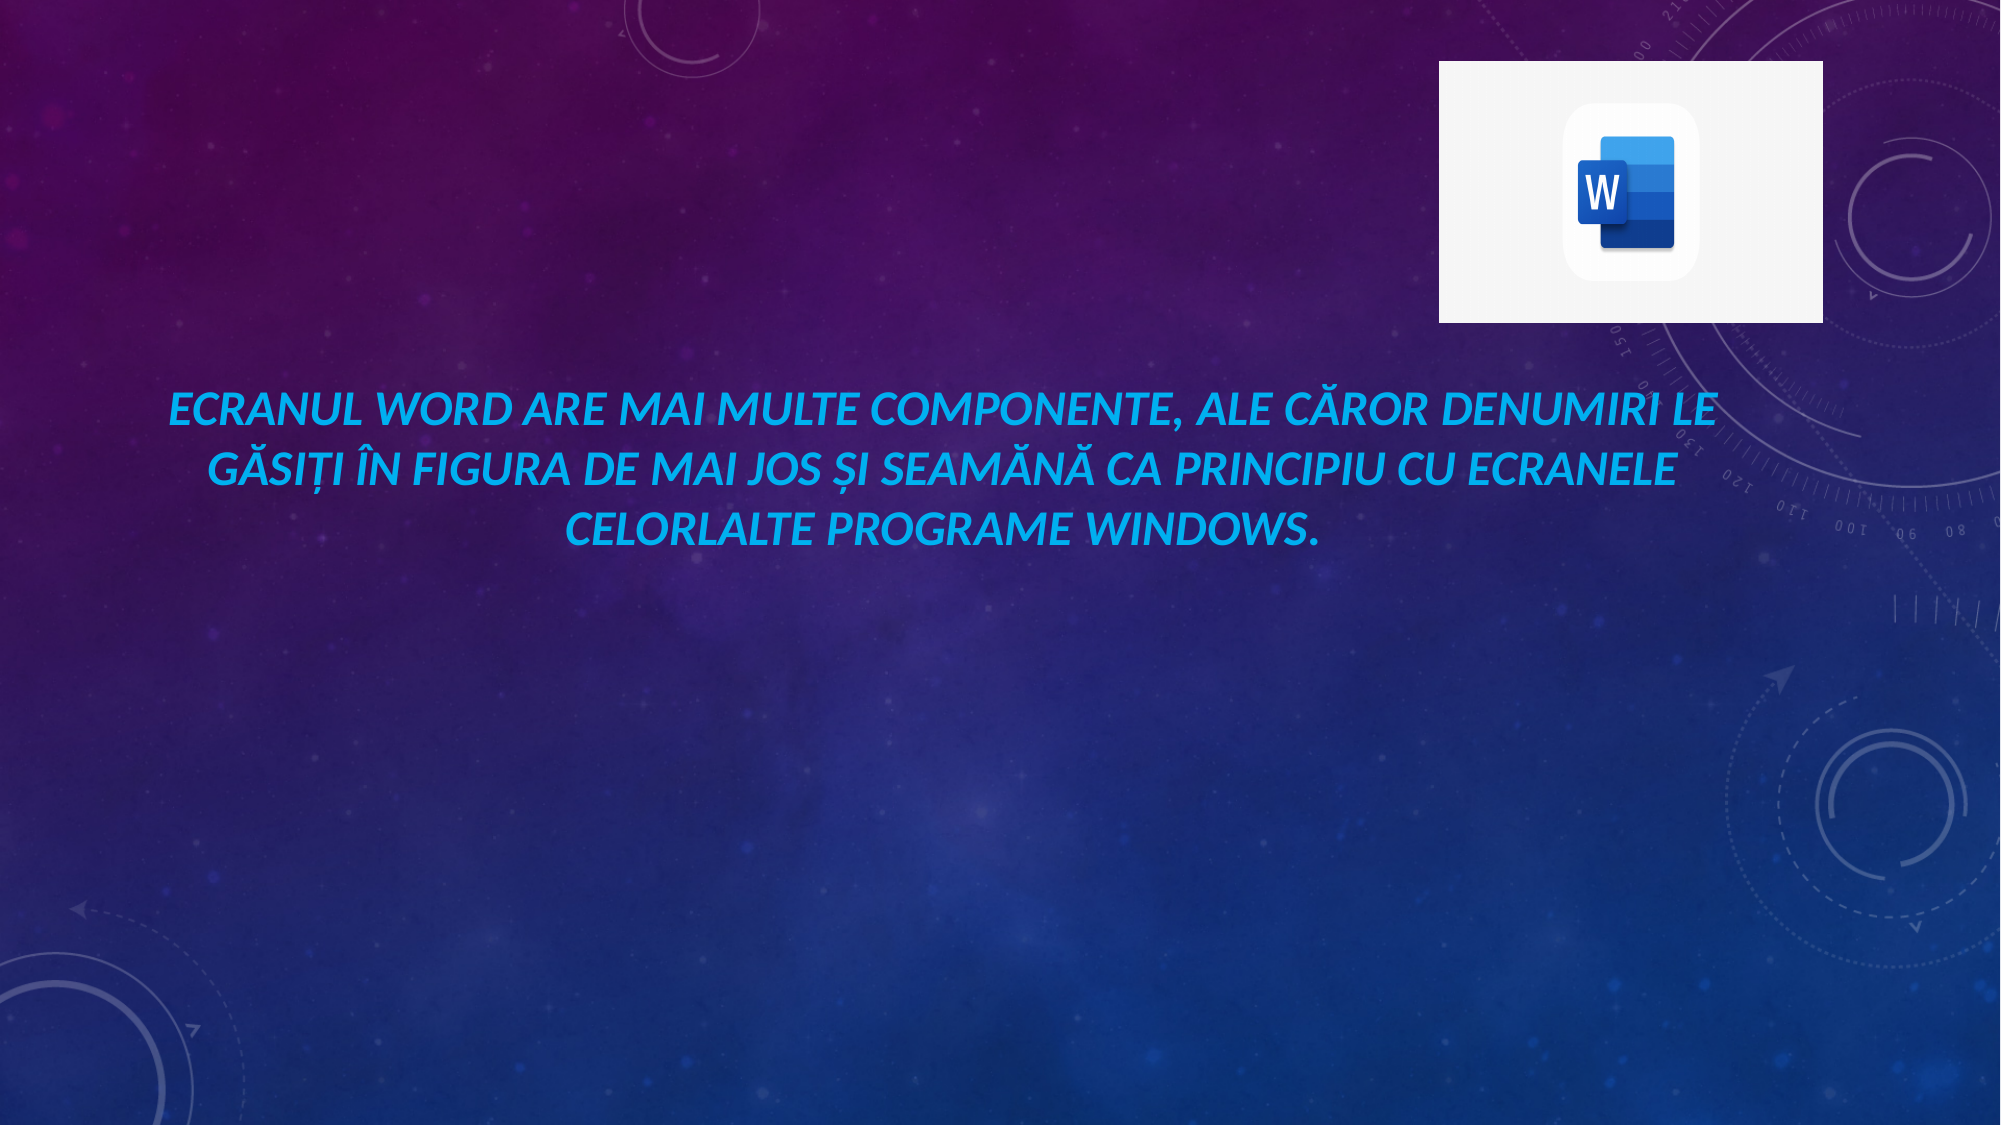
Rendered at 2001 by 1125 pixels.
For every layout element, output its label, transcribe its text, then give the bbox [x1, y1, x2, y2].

title Ecranul Word are mai multe componente, ale căror denumiri le găsiţi în figura de mai jos şi seamănă ca principiu cu ecranele celorlalte programe Windows. [112, 99, 1775, 891]
picture [0, 0, 2001, 1125]
